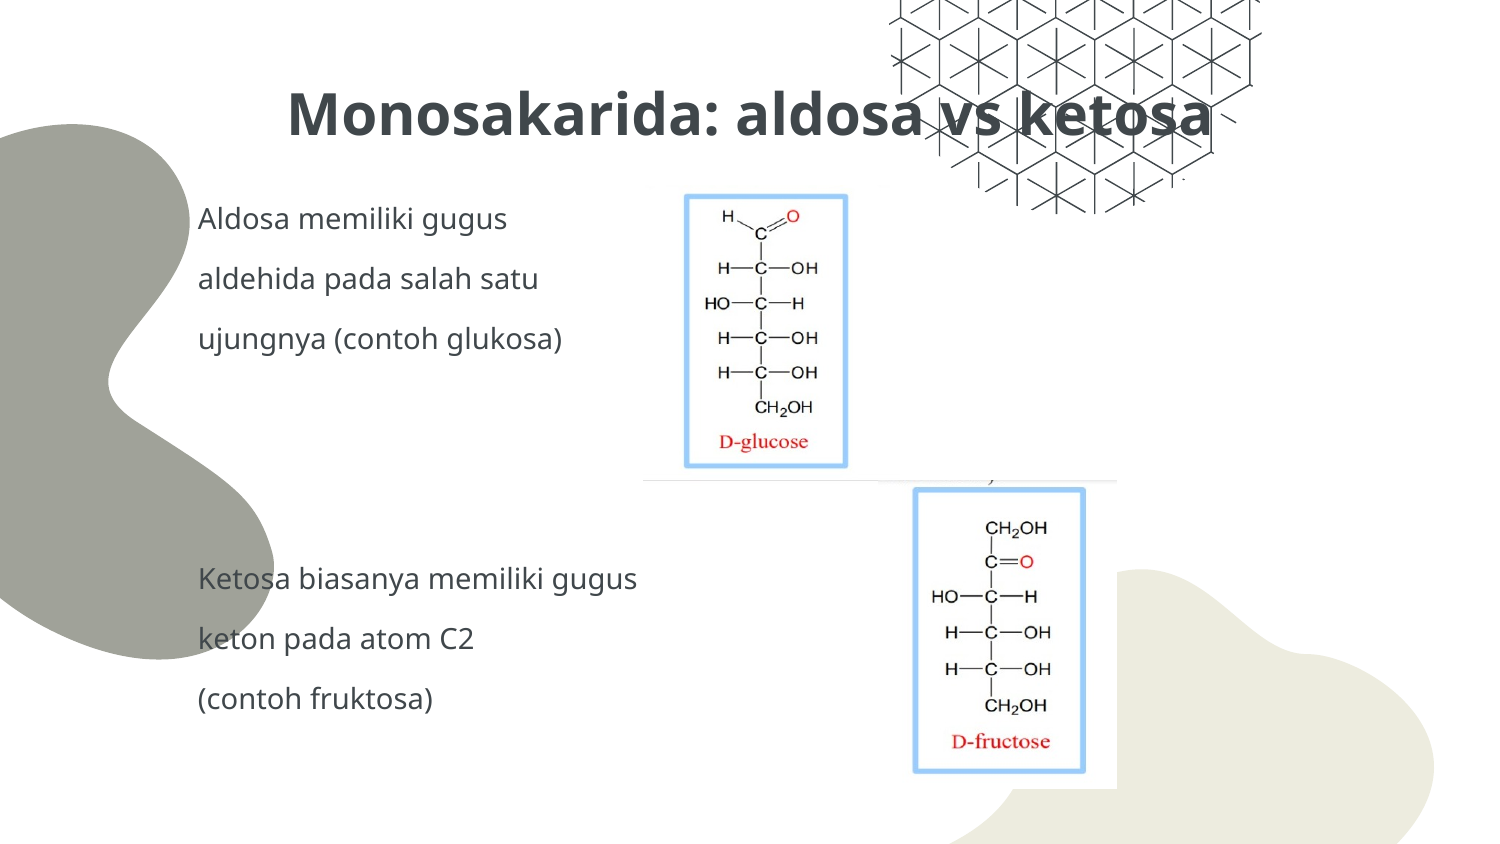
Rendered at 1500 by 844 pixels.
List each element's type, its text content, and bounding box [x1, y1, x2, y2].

title Monosakarida: aldosa vs ketosa [257, 91, 1243, 162]
subtitle Aldosa memiliki gugus aldehida pada salah satu ujungnya (contoh glukosa) Ketosa biasanya memiliki gugus keton pada atom C2 (contoh fruktosa) [183, 185, 1376, 800]
picture [643, 185, 1117, 789]
